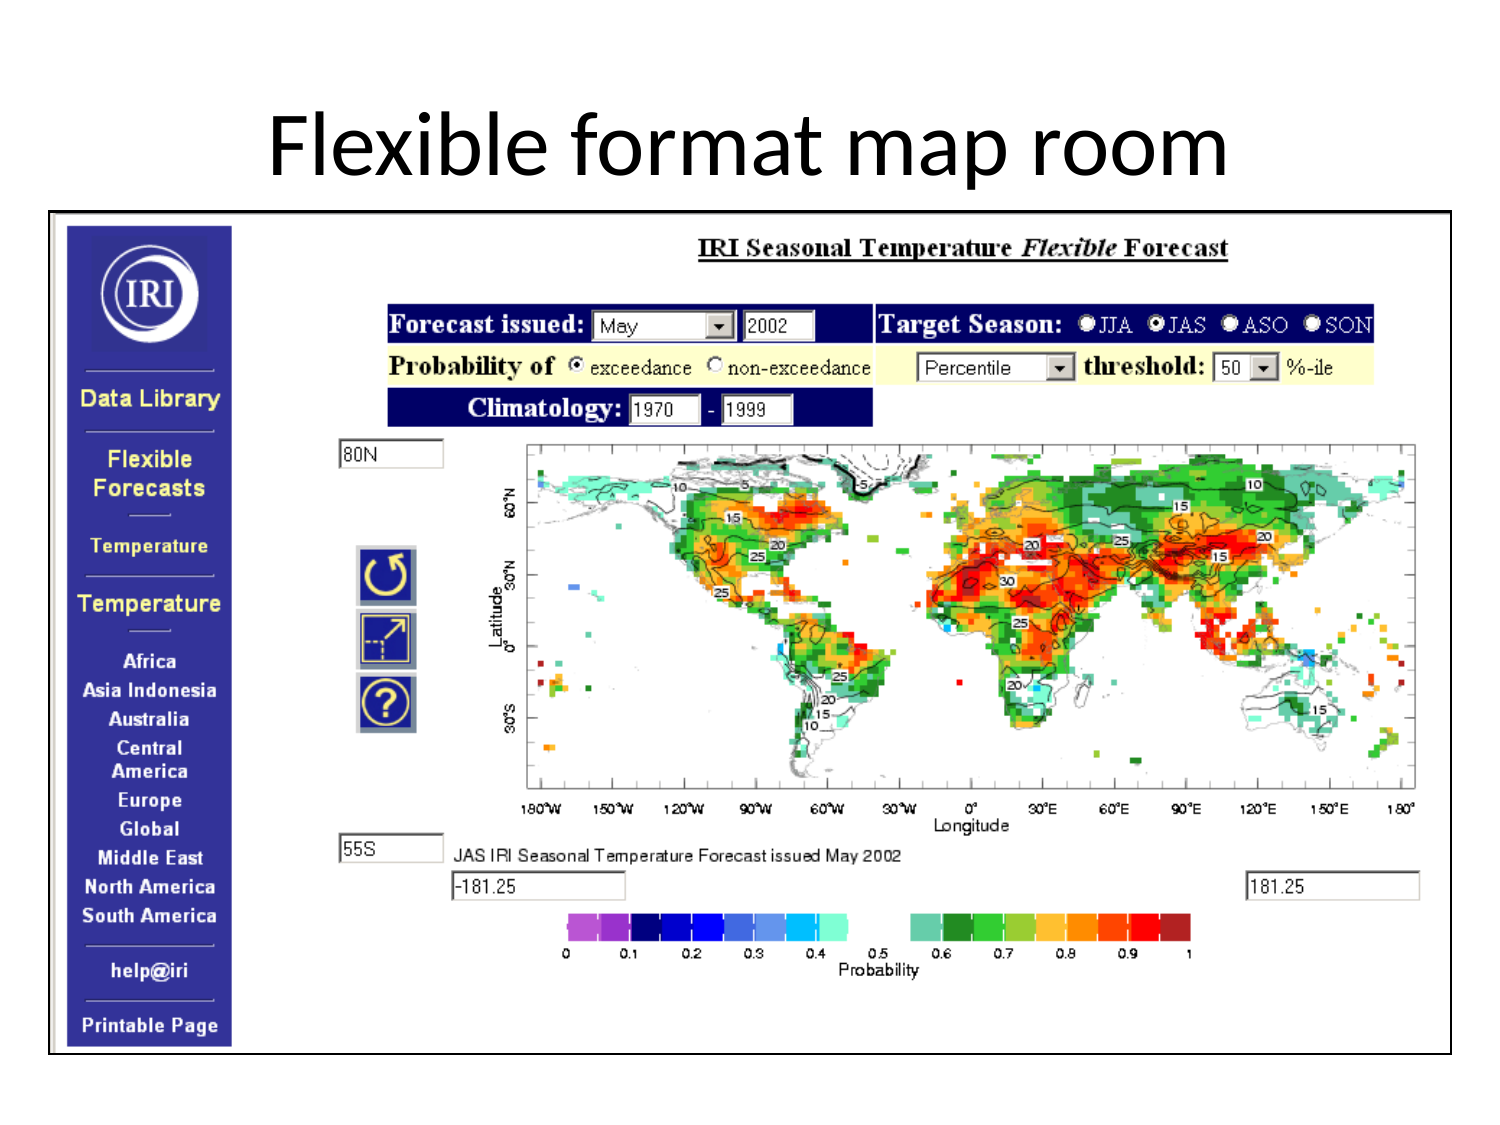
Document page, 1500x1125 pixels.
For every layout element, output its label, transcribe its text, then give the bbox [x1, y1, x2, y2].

picture [49, 212, 1451, 1053]
title Flexible format map room [75, 45, 1425, 210]
